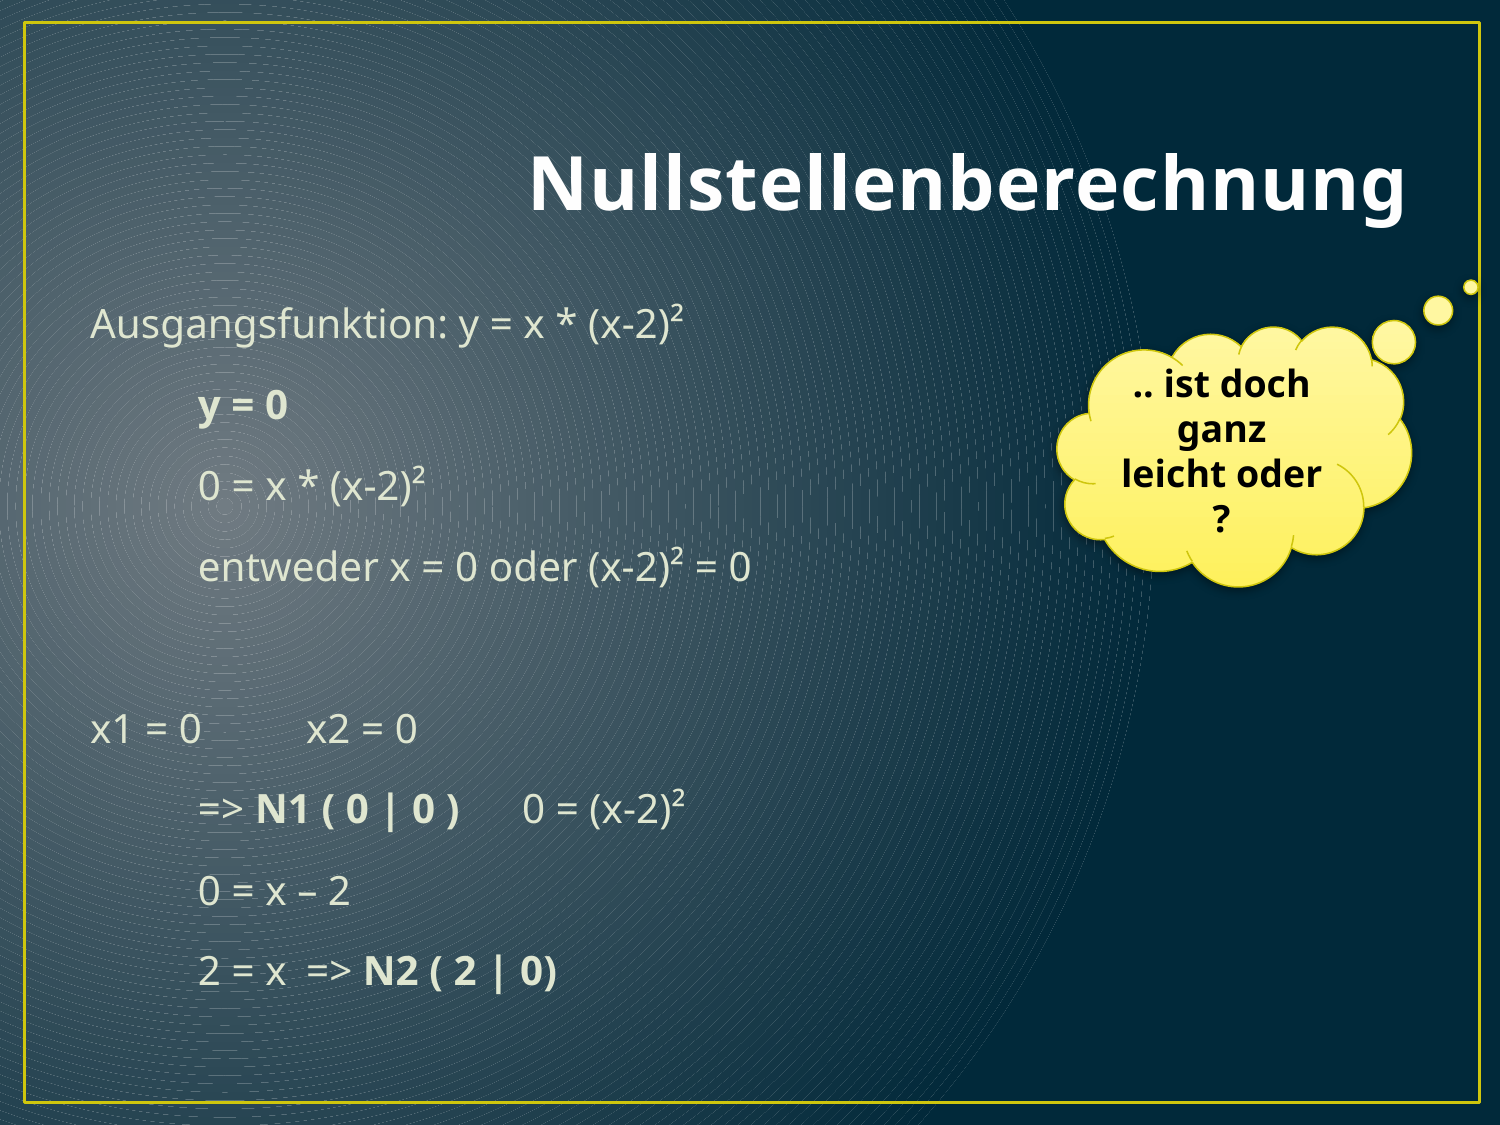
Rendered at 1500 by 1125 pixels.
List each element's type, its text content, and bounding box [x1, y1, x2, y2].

title Nullstellenberechnung [75, 45, 1425, 233]
text_box .. ist doch ganz leicht oder ? [1423, 295, 1454, 326]
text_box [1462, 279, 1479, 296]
text_box .. ist doch ganz leicht oder ? [1056, 319, 1417, 588]
list Ausgangsfunktion: y = x * (x-2)² y = 0 0 = x * (x-2)² entweder x = 0 oder (x-2)² = 0 x1 = 0 x2 = 0 => N1 ( 0 | 0 ) 0 = (x-2)² 0 = x – 2 2 = x => N2 ( 2 | 0) [75, 262, 1425, 1005]
